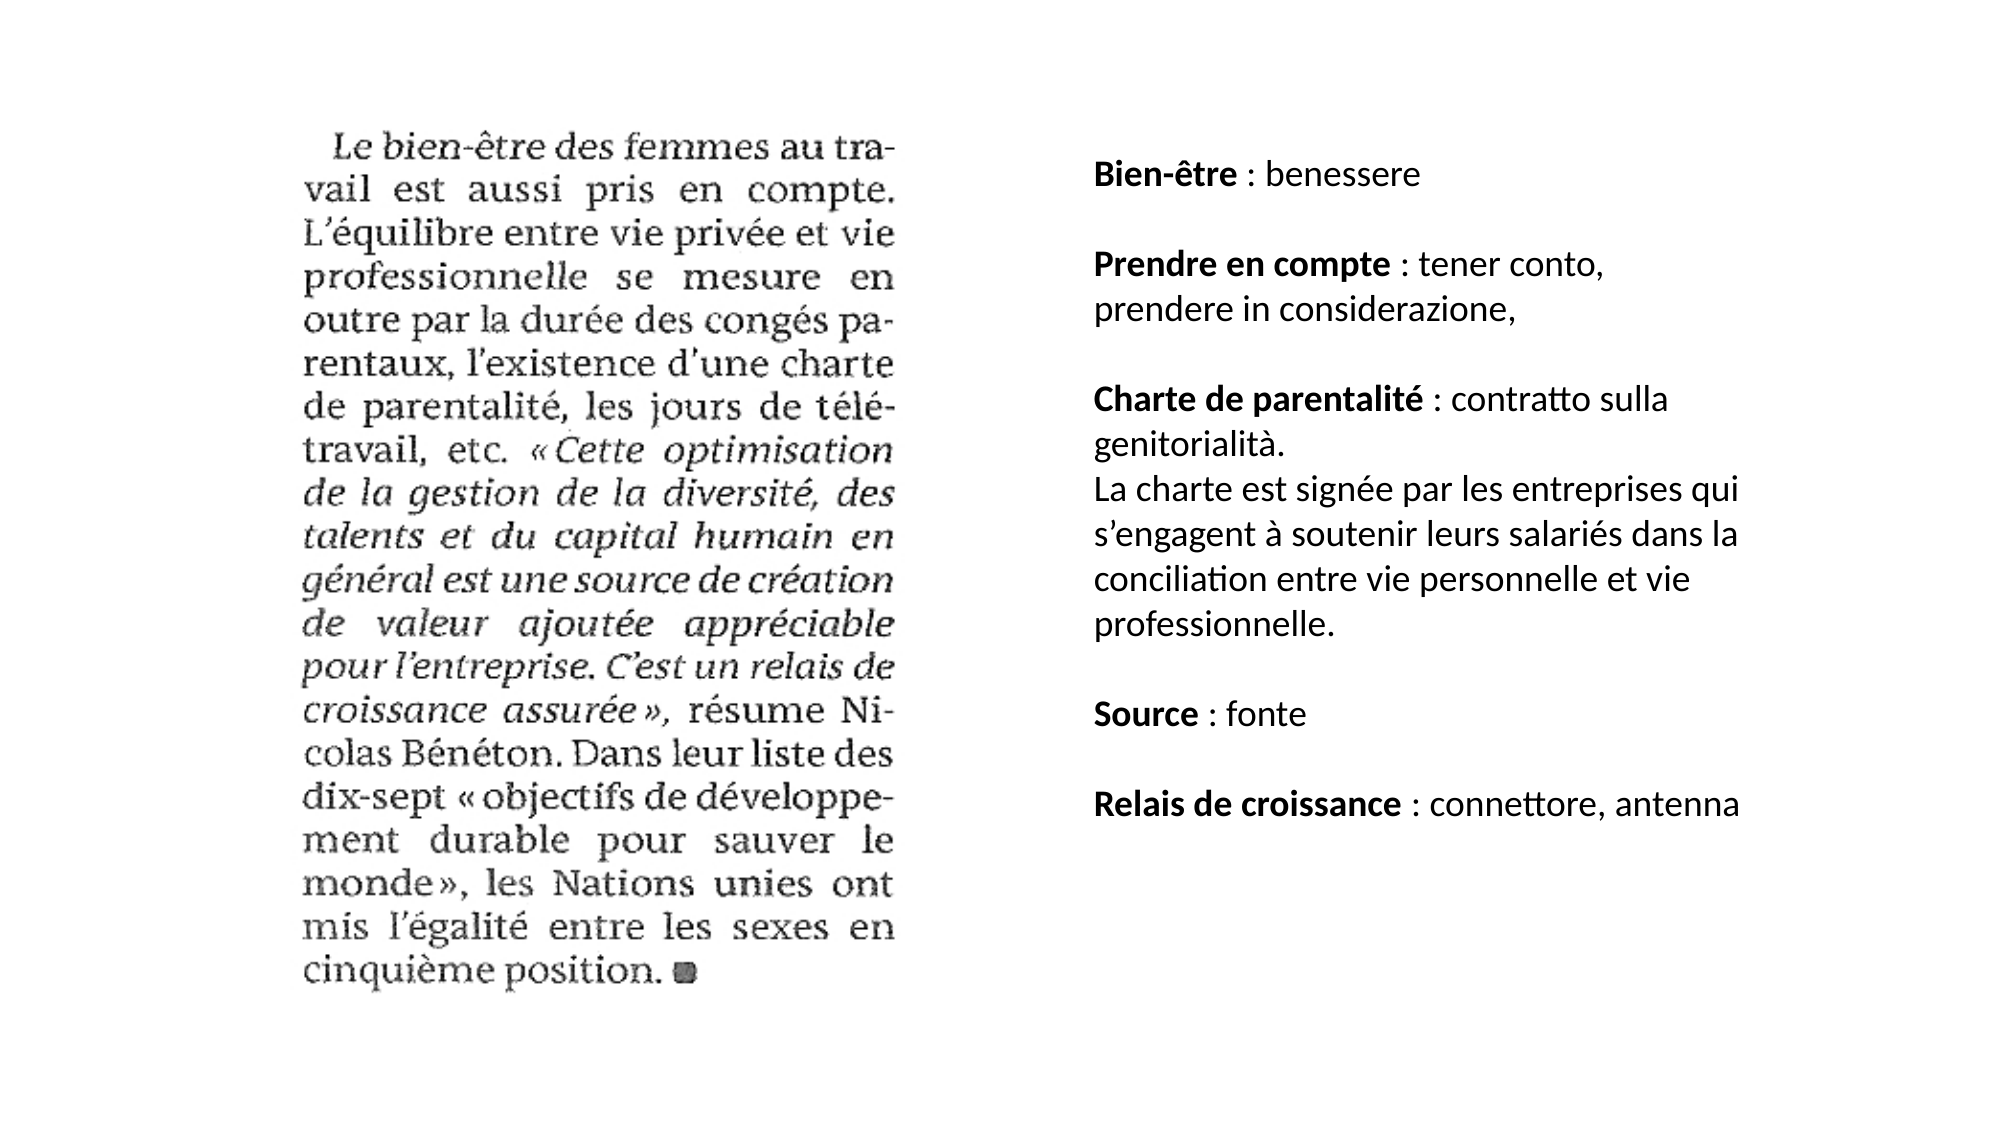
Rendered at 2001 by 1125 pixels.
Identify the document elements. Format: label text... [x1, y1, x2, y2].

picture [282, 127, 919, 998]
text_box Bien-être : benessere Prendre en compte : tener conto, prendere in considerazione, Charte de parentalité : contratto sulla genitorialità. La charte est signée par les entreprises qui s’engagent à soutenir leurs salariés dans la conciliation entre vie personnelle et vie professionnelle. Source : fonte Relais de croissance : connettore, antenna [1079, 141, 1760, 921]
